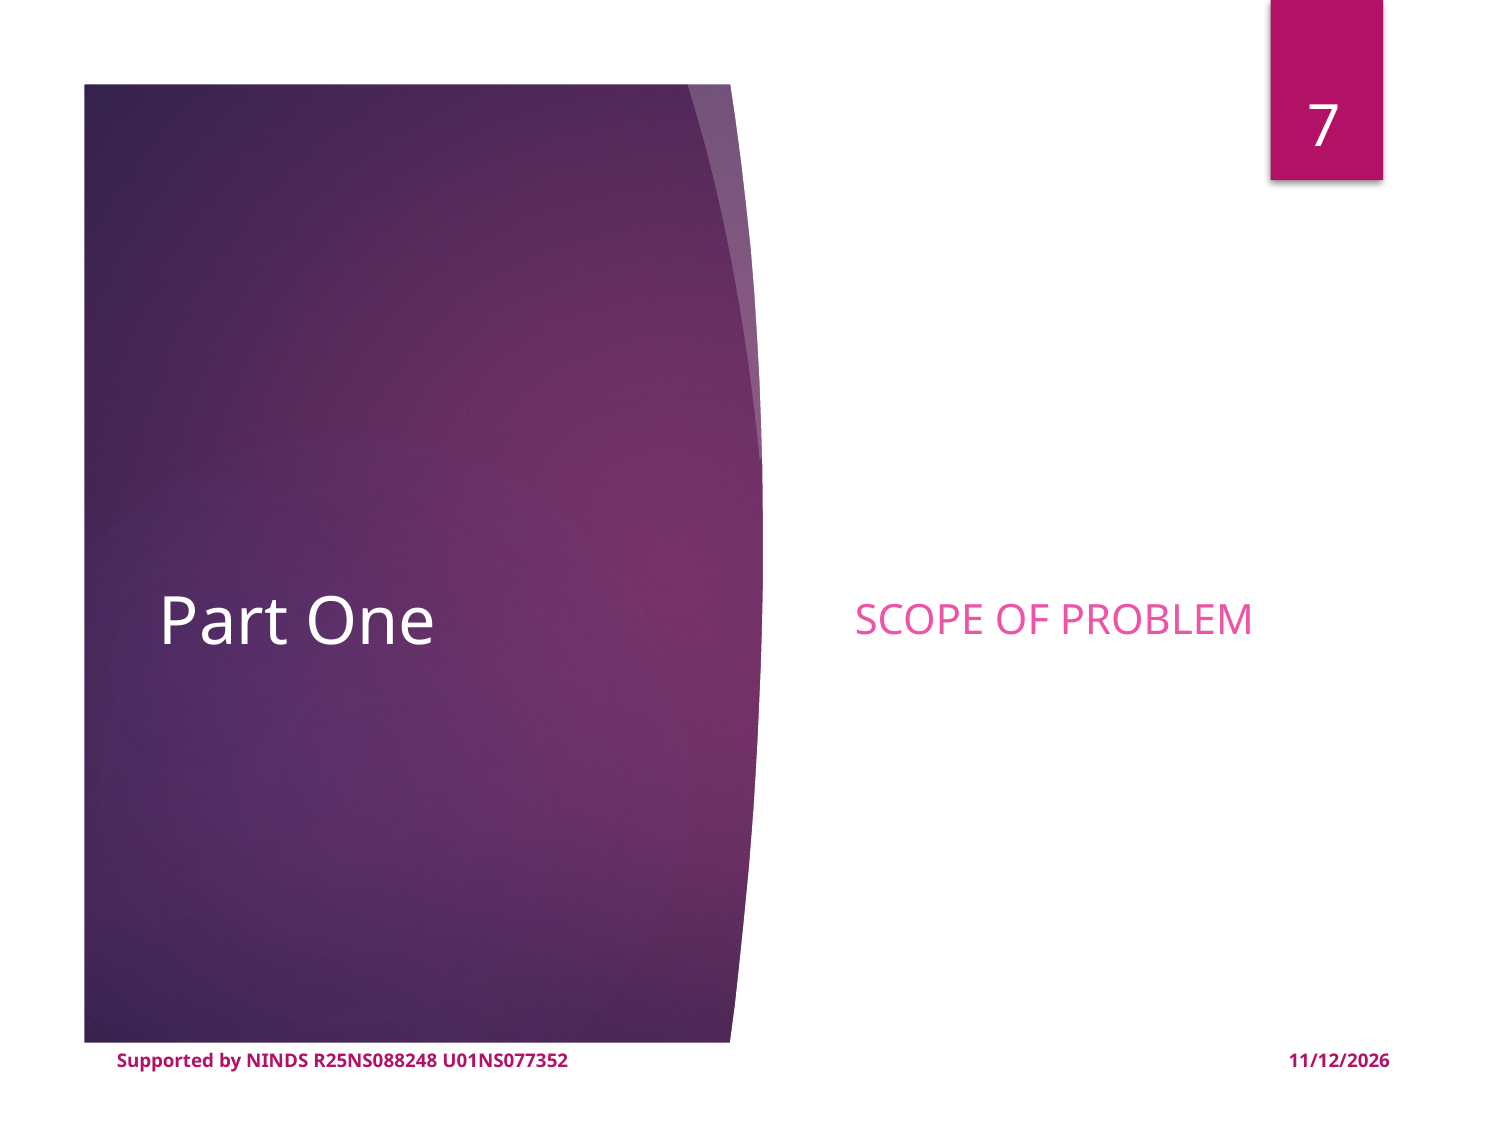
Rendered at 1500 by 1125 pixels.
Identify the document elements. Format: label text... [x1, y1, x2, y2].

slide_number 7 [1259, 48, 1390, 175]
list Scope of PROBLEM [839, 370, 1346, 866]
title Part One [143, 370, 651, 866]
footer Supported by NINDS R25NS088248 U01NS077352 [96, 1044, 731, 1082]
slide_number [1242, 1044, 1405, 1082]
